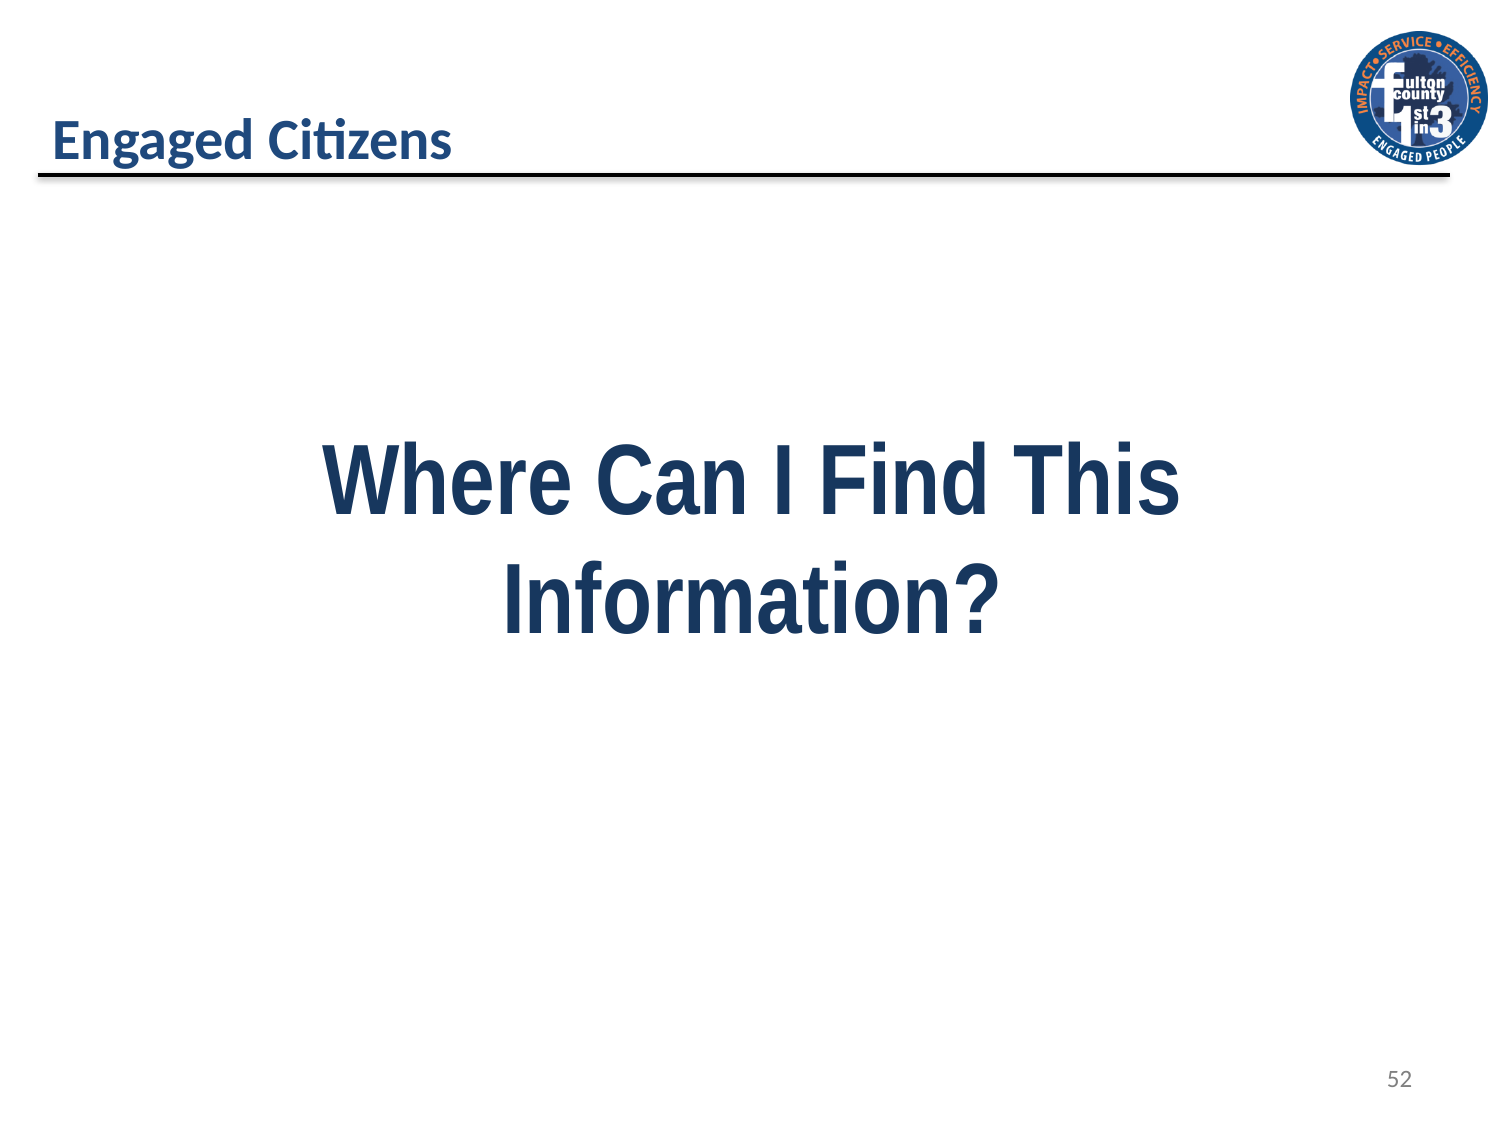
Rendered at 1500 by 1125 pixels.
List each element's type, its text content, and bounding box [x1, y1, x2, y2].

text_box Where Can I Find This Information? [54, 406, 1451, 662]
title Engaged Citizens [37, 99, 1388, 243]
picture [1350, 31, 1488, 188]
text_box 52 [1100, 1042, 1450, 1103]
